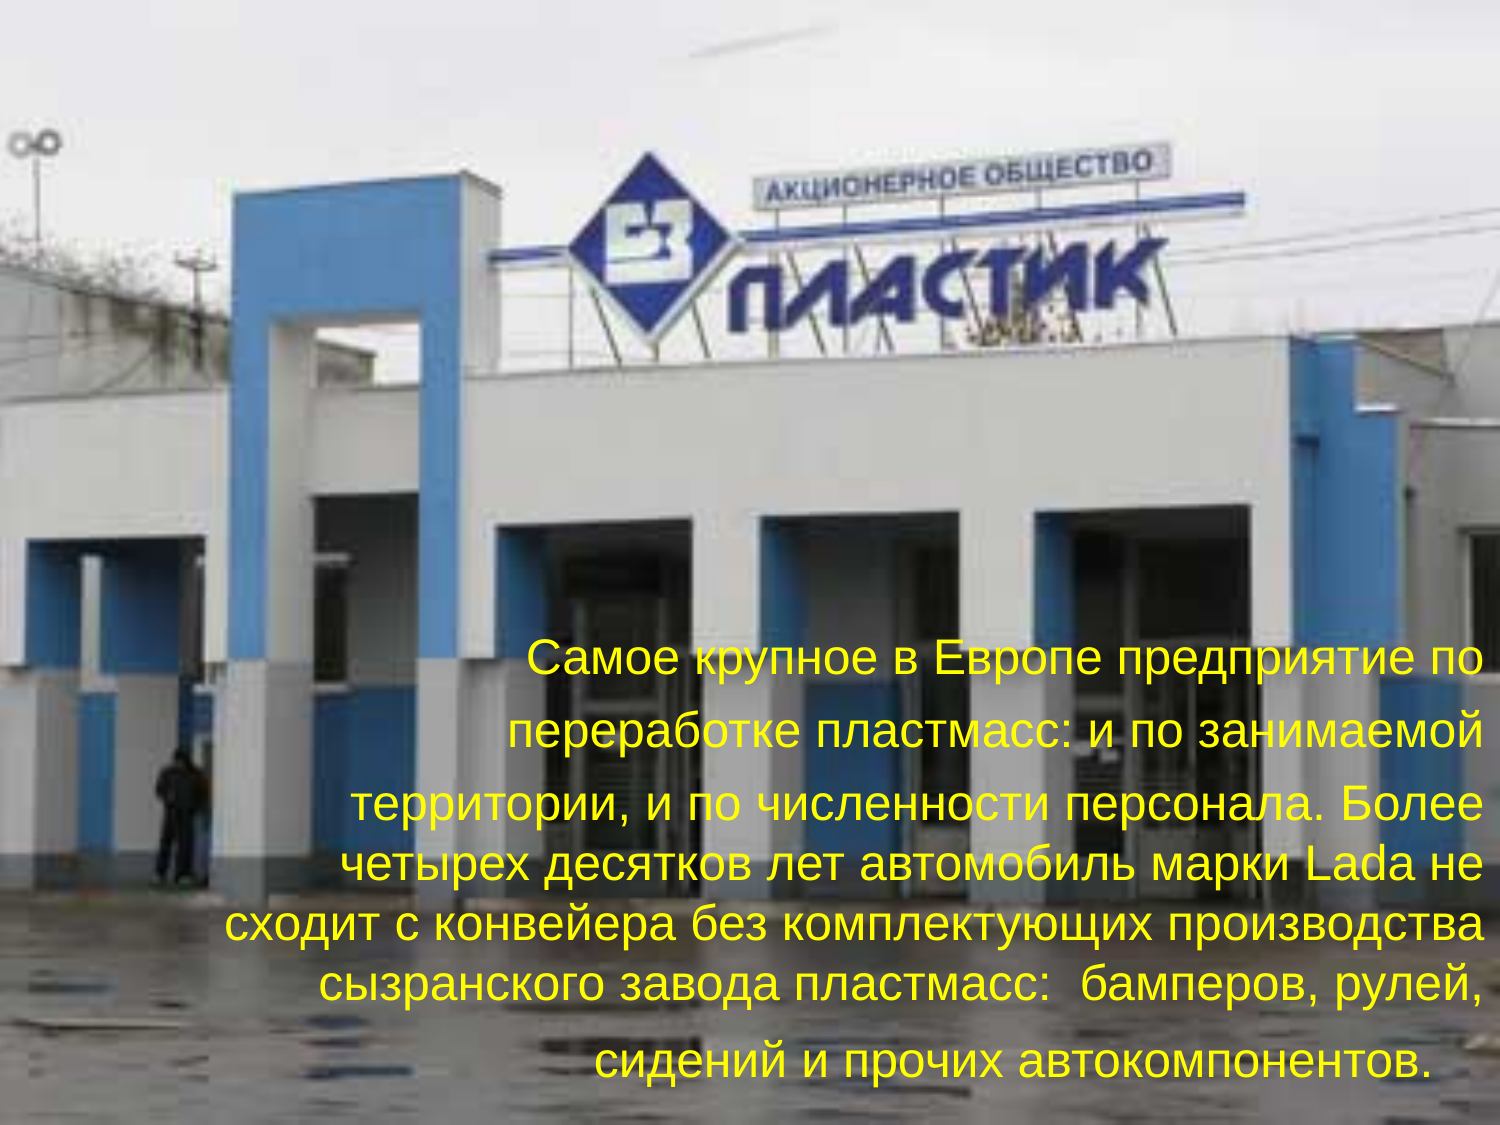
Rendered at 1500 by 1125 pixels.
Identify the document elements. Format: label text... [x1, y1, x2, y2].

picture [0, 0, 1500, 1125]
list Самое крупное в Европе предприятие по переработке пластмасс: и по занимаемой территории, и по численности персонала. Более четырех десятков лет автомобиль марки Lada не сходит с конвейера без комплектующих производства сызранского завода пластмасс: бамперов, рулей, сидений и прочих автокомпонентов. [149, 599, 1500, 1125]
